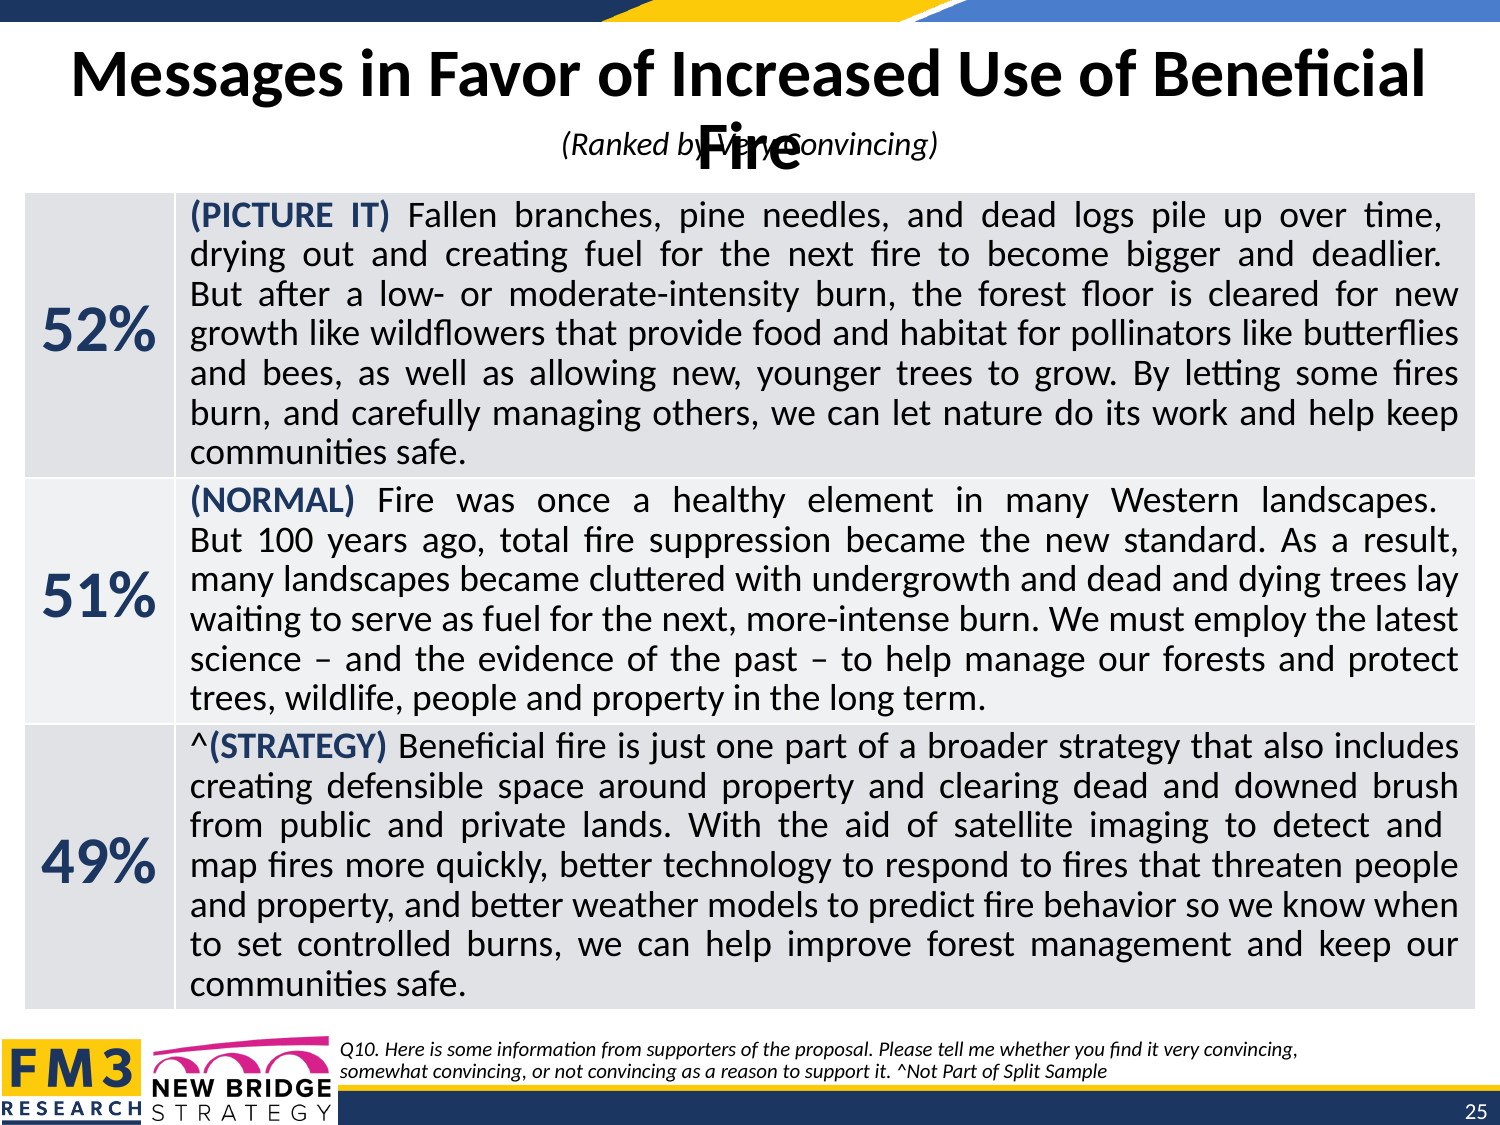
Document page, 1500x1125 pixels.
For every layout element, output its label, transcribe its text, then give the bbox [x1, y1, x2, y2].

title Messages in Favor of Increased Use of Beneficial Fire [0, 30, 1500, 192]
table_header (PICTURE IT) Fallen branches, pine needles, and dead logs pile up over time, drying out and creating fuel for the next fire to become bigger and deadlier. But after a low- or moderate-intensity burn, the forest floor is cleared for new growth like wildflowers that provide food and habitat for pollinators like butterflies and bees, as well as allowing new, younger trees to grow. By letting some fires burn, and carefully managing others, we can let nature do its work and help keep communities safe. [176, 193, 1475, 477]
table_header 52% [25, 193, 174, 477]
table_cell 49% [25, 725, 174, 1009]
table_cell ^(STRATEGY) Beneficial fire is just one part of a broader strategy that also includes creating defensible space around property and clearing dead and downed brush from public and private lands. With the aid of satellite imaging to detect and map fires more quickly, better technology to respond to fires that threaten people and property, and better weather models to predict fire behavior so we know when to set controlled burns, we can help improve forest management and keep our communities safe. [176, 725, 1475, 1009]
table_cell 51% [25, 479, 174, 723]
list Q10. Here is some information from supporters of the proposal. Please tell me whether you find it very convincing, somewhat convincing, or not convincing as a reason to support it. ^Not Part of Split Sample [325, 1010, 1500, 1091]
picture [0, 0, 1500, 22]
picture [2, 1039, 141, 1125]
table_cell (NORMAL) Fire was once a healthy element in many Western landscapes. But 100 years ago, total fire suppression became the new standard. As a result, many landscapes became cluttered with undergrowth and dead and dying trees lay waiting to serve as fuel for the next, more-intense burn. We must employ the latest science – and the evidence of the past – to help manage our forests and protect trees, wildlife, people and property in the long term. [176, 479, 1475, 723]
picture [152, 1036, 331, 1121]
